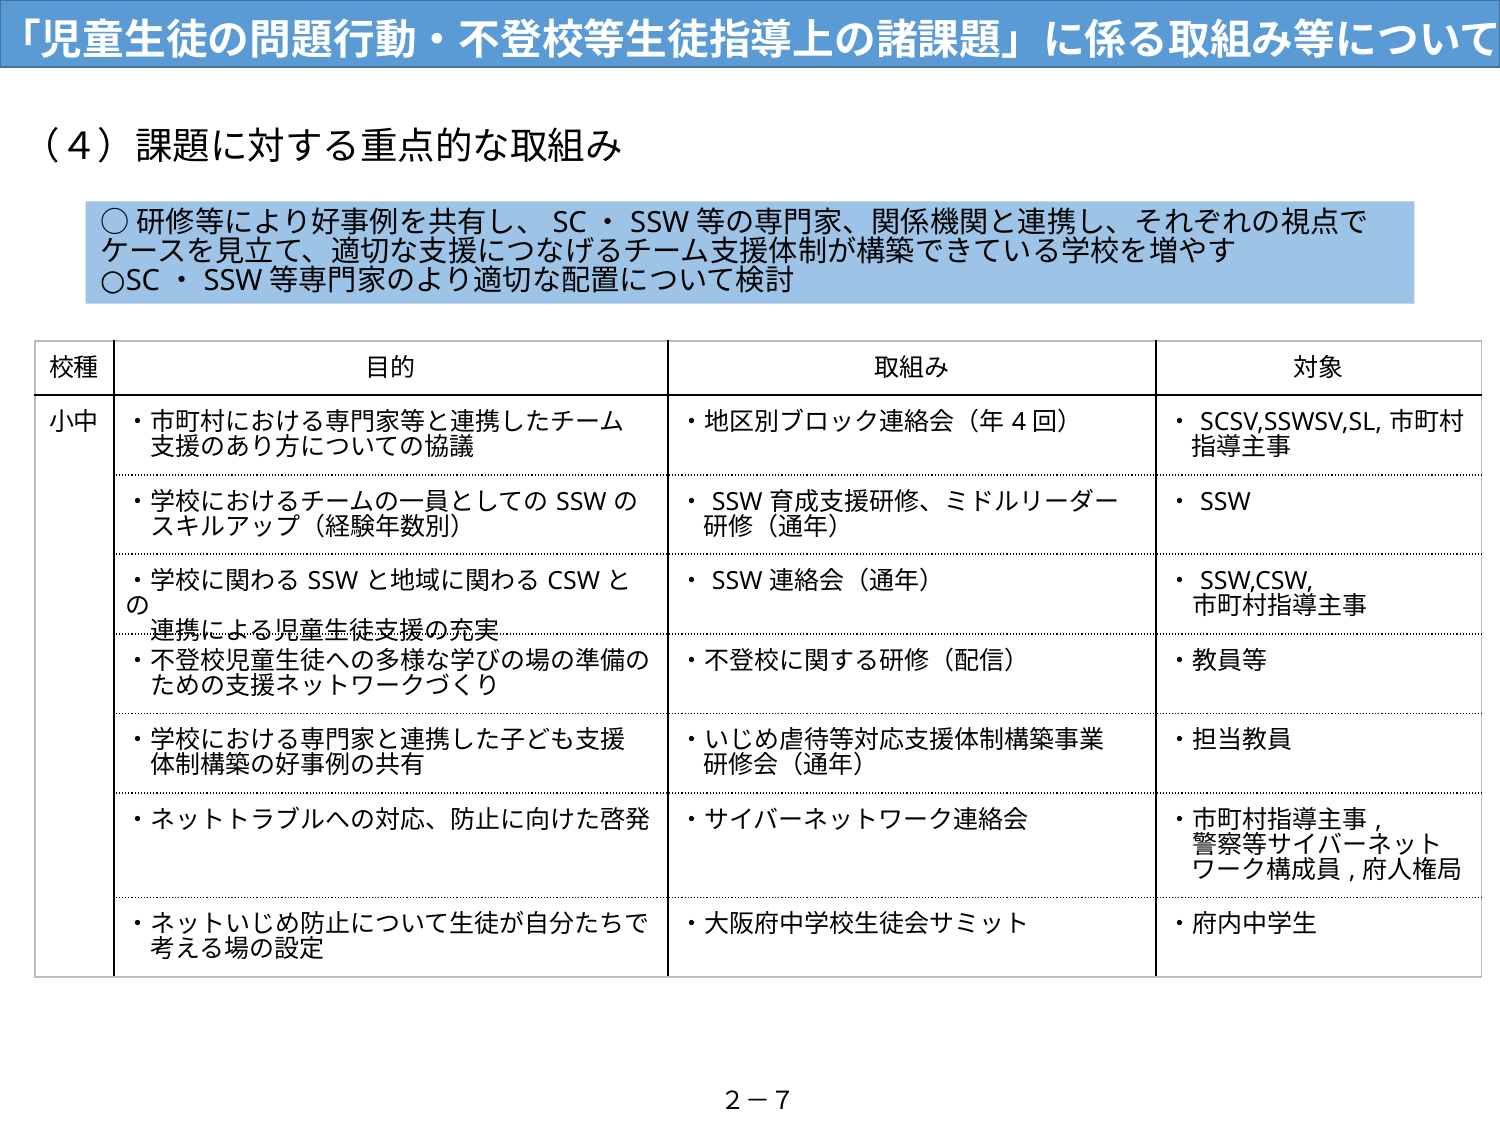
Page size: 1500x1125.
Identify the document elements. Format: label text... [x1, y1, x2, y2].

table_header 目的 [115, 342, 667, 394]
table_cell ・市町村指導主事, 警察等サイバーネットワーク構成員,府人権局 [1157, 793, 1481, 898]
text_box ○研修等により好事例を共有し、SC・SSW等の専門家、関係機関と連携し、それぞれの視点でケースを見立て、適切な支援につなげるチーム支援体制が構築できている学校を増やす ○SC・SSW等専門家のより適切な配置について検討 [85, 201, 1415, 304]
table_cell ・SSW,CSW, 市町村指導主事 [1157, 554, 1481, 634]
table_cell ・教員等 [1157, 634, 1481, 713]
table_cell ・ネットいじめ防止について生徒が自分たちで 考える場の設定 [115, 898, 667, 976]
table_cell 小中 [36, 396, 113, 976]
table_cell ・いじめ虐待等対応支援体制構築事業 研修会（通年） [669, 713, 1155, 793]
table_cell ・大阪府中学校生徒会サミット [669, 898, 1155, 976]
table_cell ・SSW育成支援研修、ミドルリーダー 研修（通年） [669, 475, 1155, 554]
table_cell ・府内中学生 [1157, 898, 1481, 976]
text_box （４）課題に対する重点的な取組み [8, 114, 835, 175]
text_box ２－７ [705, 1077, 811, 1123]
table_cell ・担当教員 [1157, 713, 1481, 793]
table_cell ・SCSV,SSWSV,SL,市町村指導主事 [1157, 396, 1481, 475]
table_cell ・市町村における専門家等と連携したチーム 支援のあり方についての協議 [115, 396, 667, 475]
table_cell ・学校における専門家と連携した子ども支援 体制構築の好事例の共有 [115, 713, 667, 793]
table_header 対象 [1157, 342, 1481, 394]
table_header 校種 [36, 342, 113, 394]
table_cell ・学校に関わるSSWと地域に関わるCSWとの 連携による児童生徒支援の充実 [115, 554, 667, 634]
table_cell ・不登校に関する研修（配信） [669, 634, 1155, 713]
table_cell ・SSW連絡会（通年） [669, 554, 1155, 634]
table_cell ・サイバーネットワーク連絡会 [669, 793, 1155, 898]
table_cell ・SSW [1157, 475, 1481, 554]
table_cell ・学校におけるチームの一員としてのSSWの スキルアップ（経験年数別） [115, 475, 667, 554]
table_cell ・地区別ブロック連絡会（年4回） [669, 396, 1155, 475]
table_cell ・ネットトラブルへの対応、防止に向けた啓発 [115, 793, 667, 898]
table_cell ・不登校児童生徒への多様な学びの場の準備の ための支援ネットワークづくり [115, 634, 667, 713]
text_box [0, 0, 1500, 67]
table_header 取組み [669, 342, 1155, 394]
